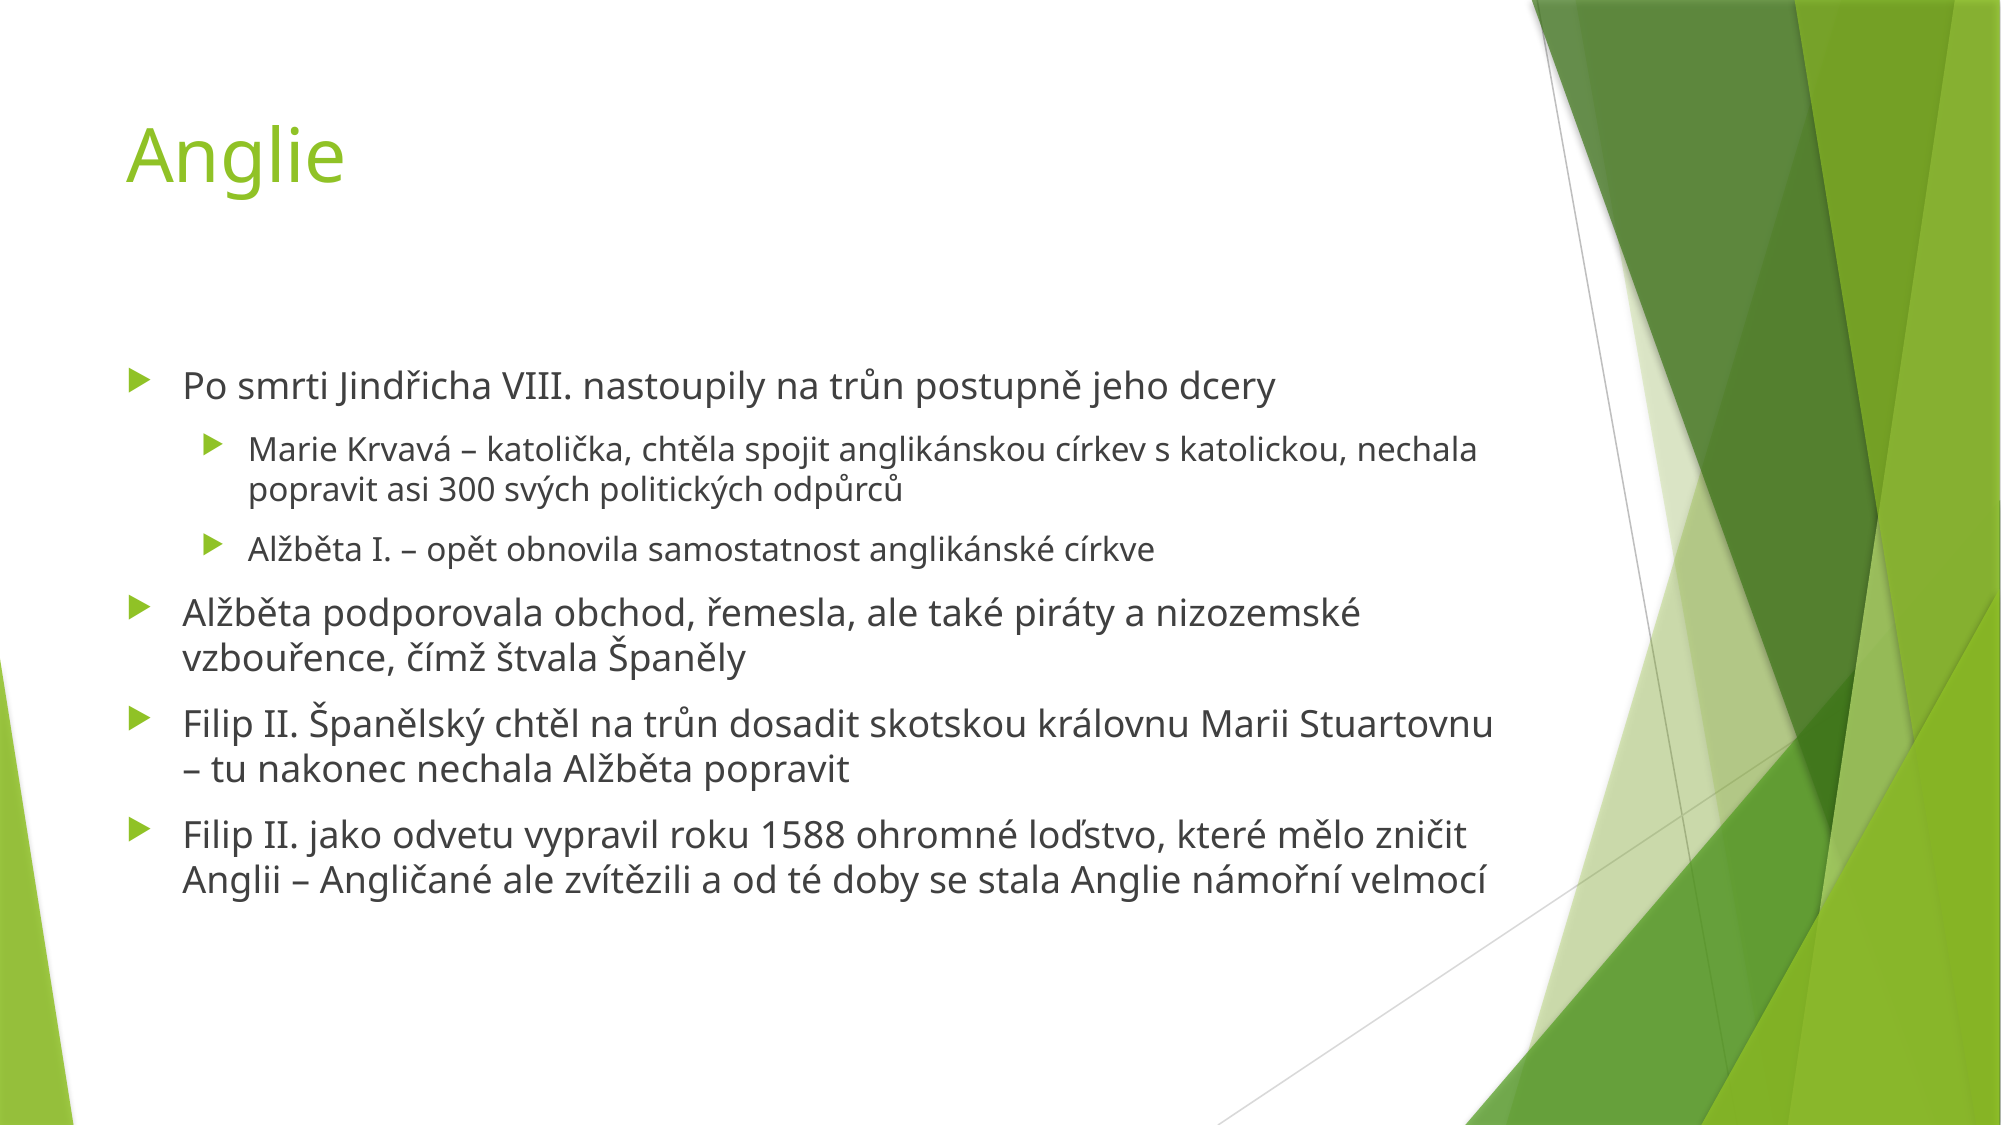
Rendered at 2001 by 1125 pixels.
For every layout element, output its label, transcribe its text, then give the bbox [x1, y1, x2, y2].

list Po smrti Jindřicha VIII. nastoupily na trůn postupně jeho dcery Marie Krvavá – katolička, chtěla spojit anglikánskou církev s katolickou, nechala popravit asi 300 svých politických odpůrců Alžběta I. – opět obnovila samostatnost anglikánské církve Alžběta podporovala obchod, řemesla, ale také piráty a nizozemské vzbouřence, čímž štvala Španěly Filip II. Španělský chtěl na trůn dosadit skotskou královnu Marii Stuartovnu – tu nakonec nechala Alžběta popravit Filip II. jako odvetu vypravil roku 1588 ohromné loďstvo, které mělo zničit Anglii – Angličané ale zvítězili a od té doby se stala Anglie námořní velmocí [111, 354, 1522, 992]
title Anglie [111, 99, 1522, 317]
